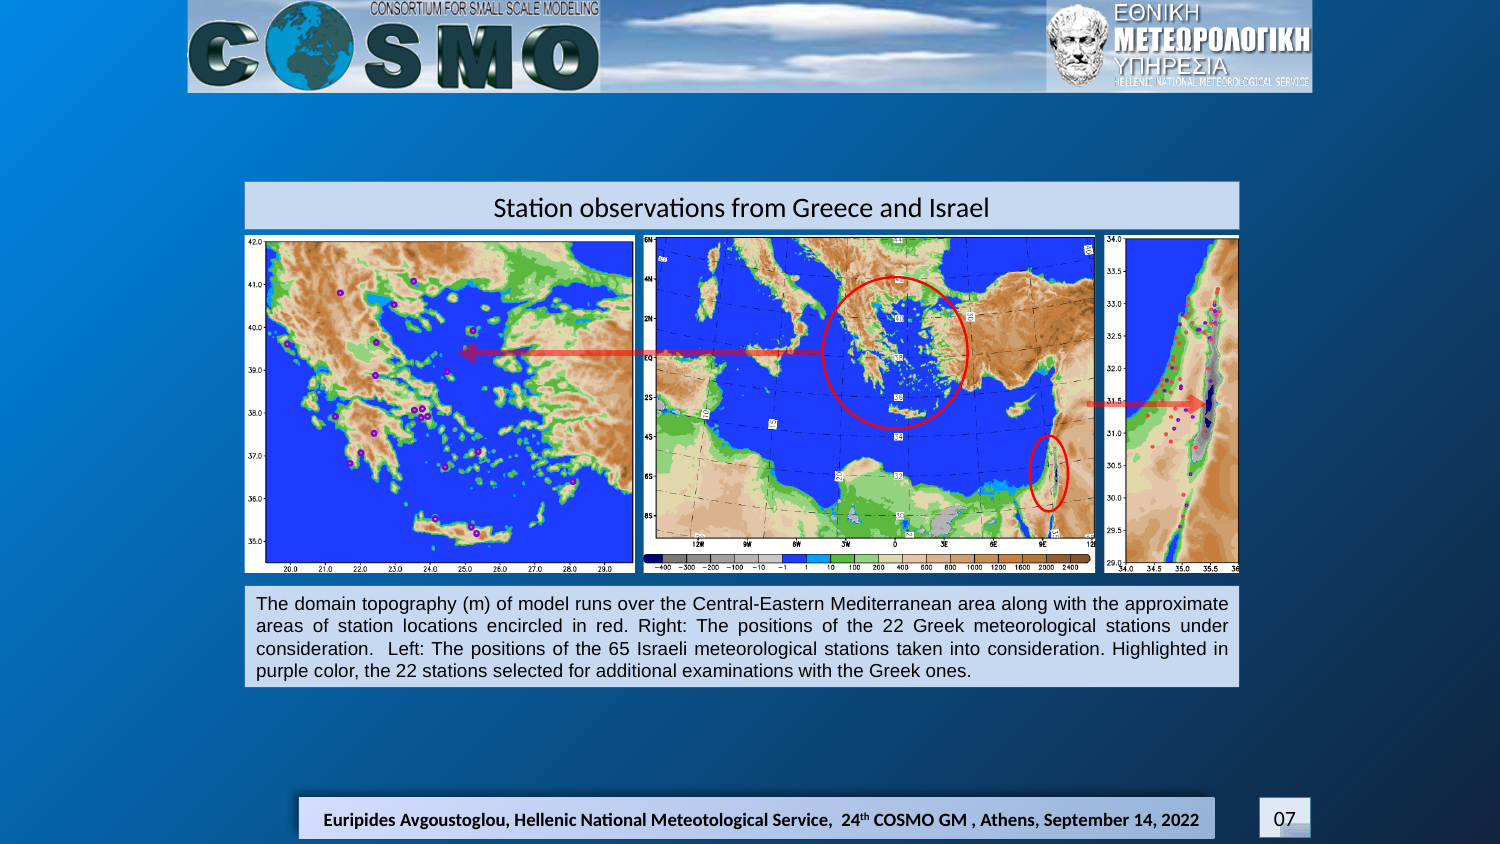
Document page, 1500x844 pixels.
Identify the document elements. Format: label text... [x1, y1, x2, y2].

text_box Euripides Avgoustoglou, Hellenic National Meteotological Service, 24th COSMO GM , Athens, September 14, 2022 [298, 797, 1215, 839]
picture [187, 0, 1313, 94]
picture [1104, 235, 1240, 573]
text_box 07 [1259, 797, 1311, 838]
text_box The domain topography (m) of model runs over the Central-Eastern Mediterranean area along with the approximate areas of station locations encircled in red. Right: The positions of the 22 Greek meteorological stations under consideration. Left: The positions of the 65 Israeli meteorological stations taken into consideration. Highlighted in purple color, the 22 stations selected for additional examinations with the Greek ones. [244, 585, 1240, 688]
picture [244, 235, 635, 573]
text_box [643, 235, 1096, 573]
text_box Station observations from Greece and Israel [244, 181, 1240, 230]
